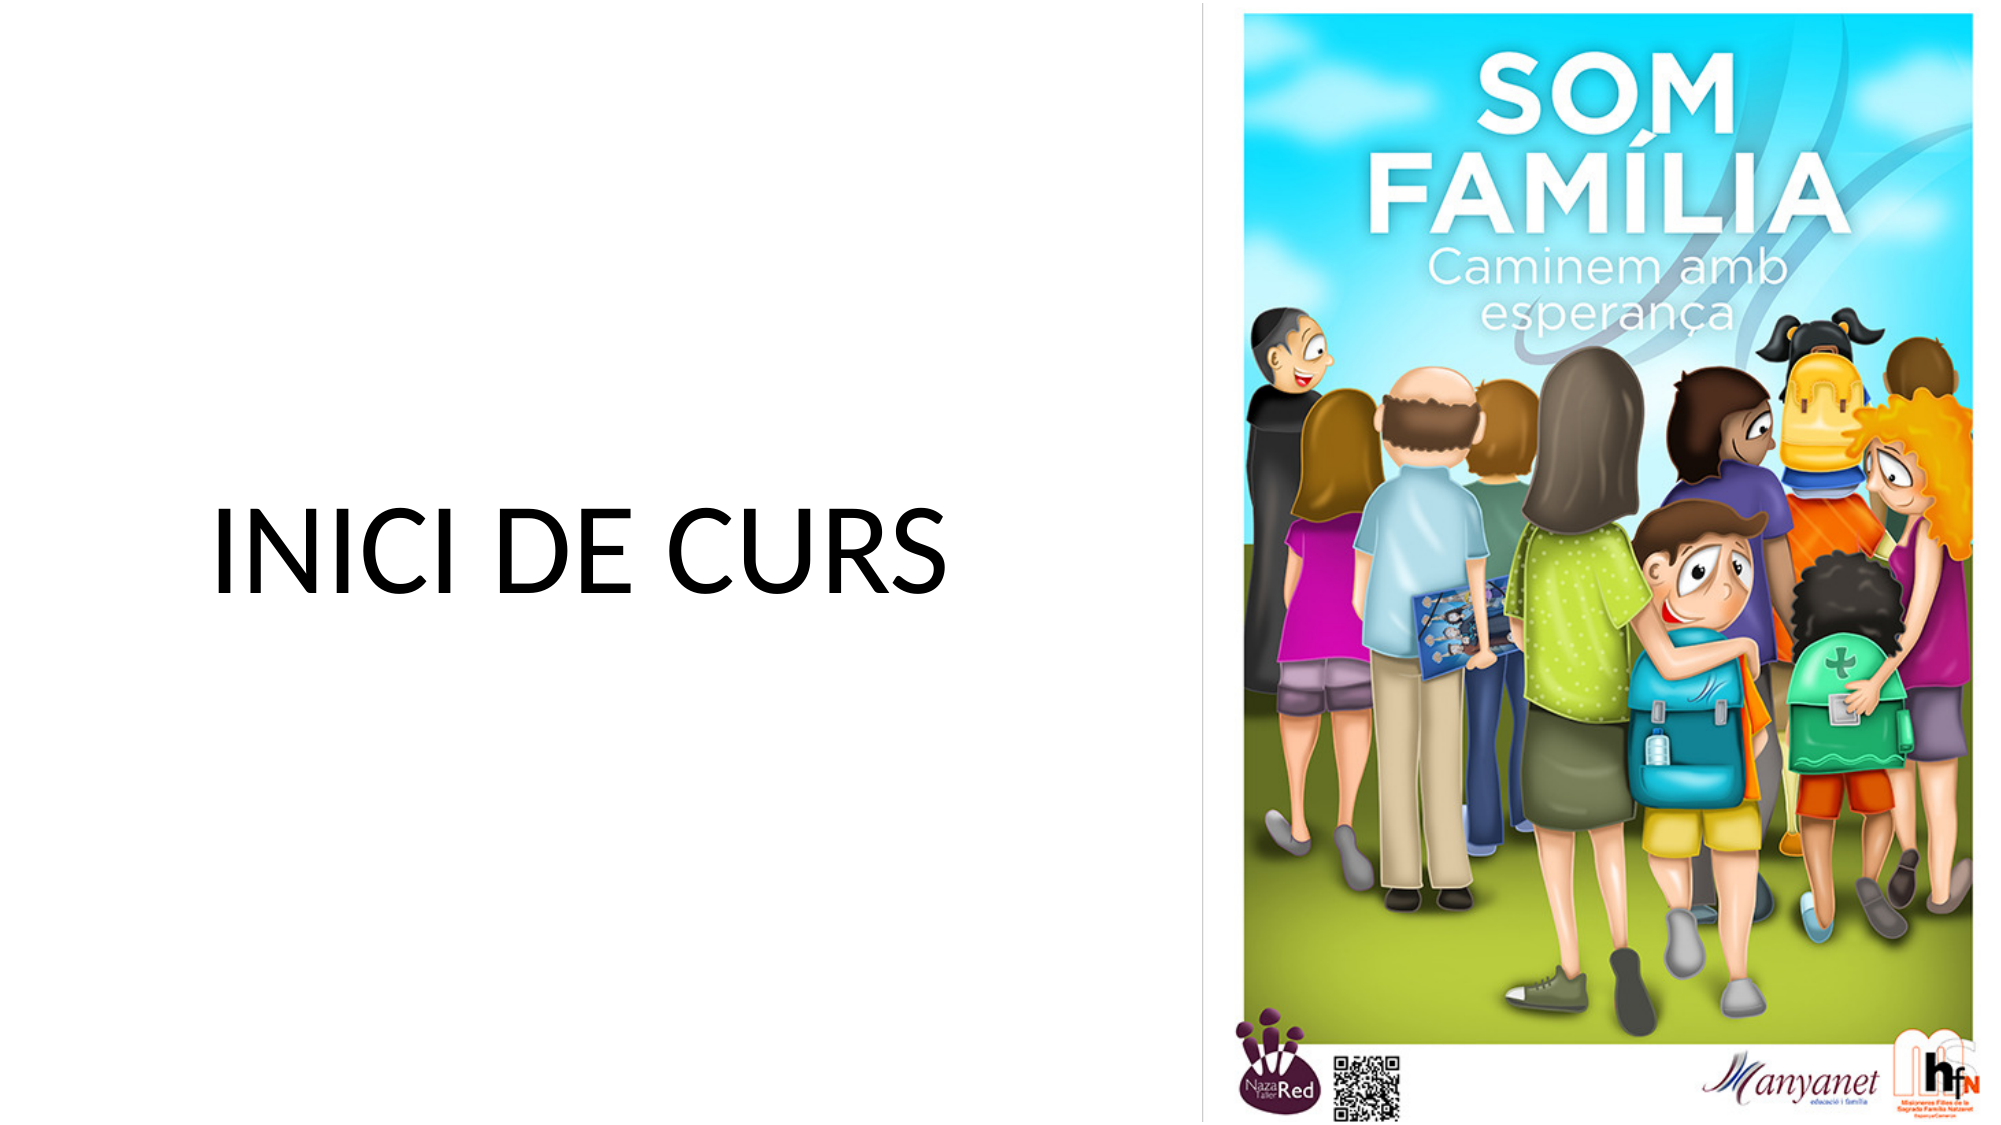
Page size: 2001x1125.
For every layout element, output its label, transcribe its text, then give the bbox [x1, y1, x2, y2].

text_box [1201, 3, 2000, 1125]
text_box INICI DE CURS [200, 455, 961, 628]
